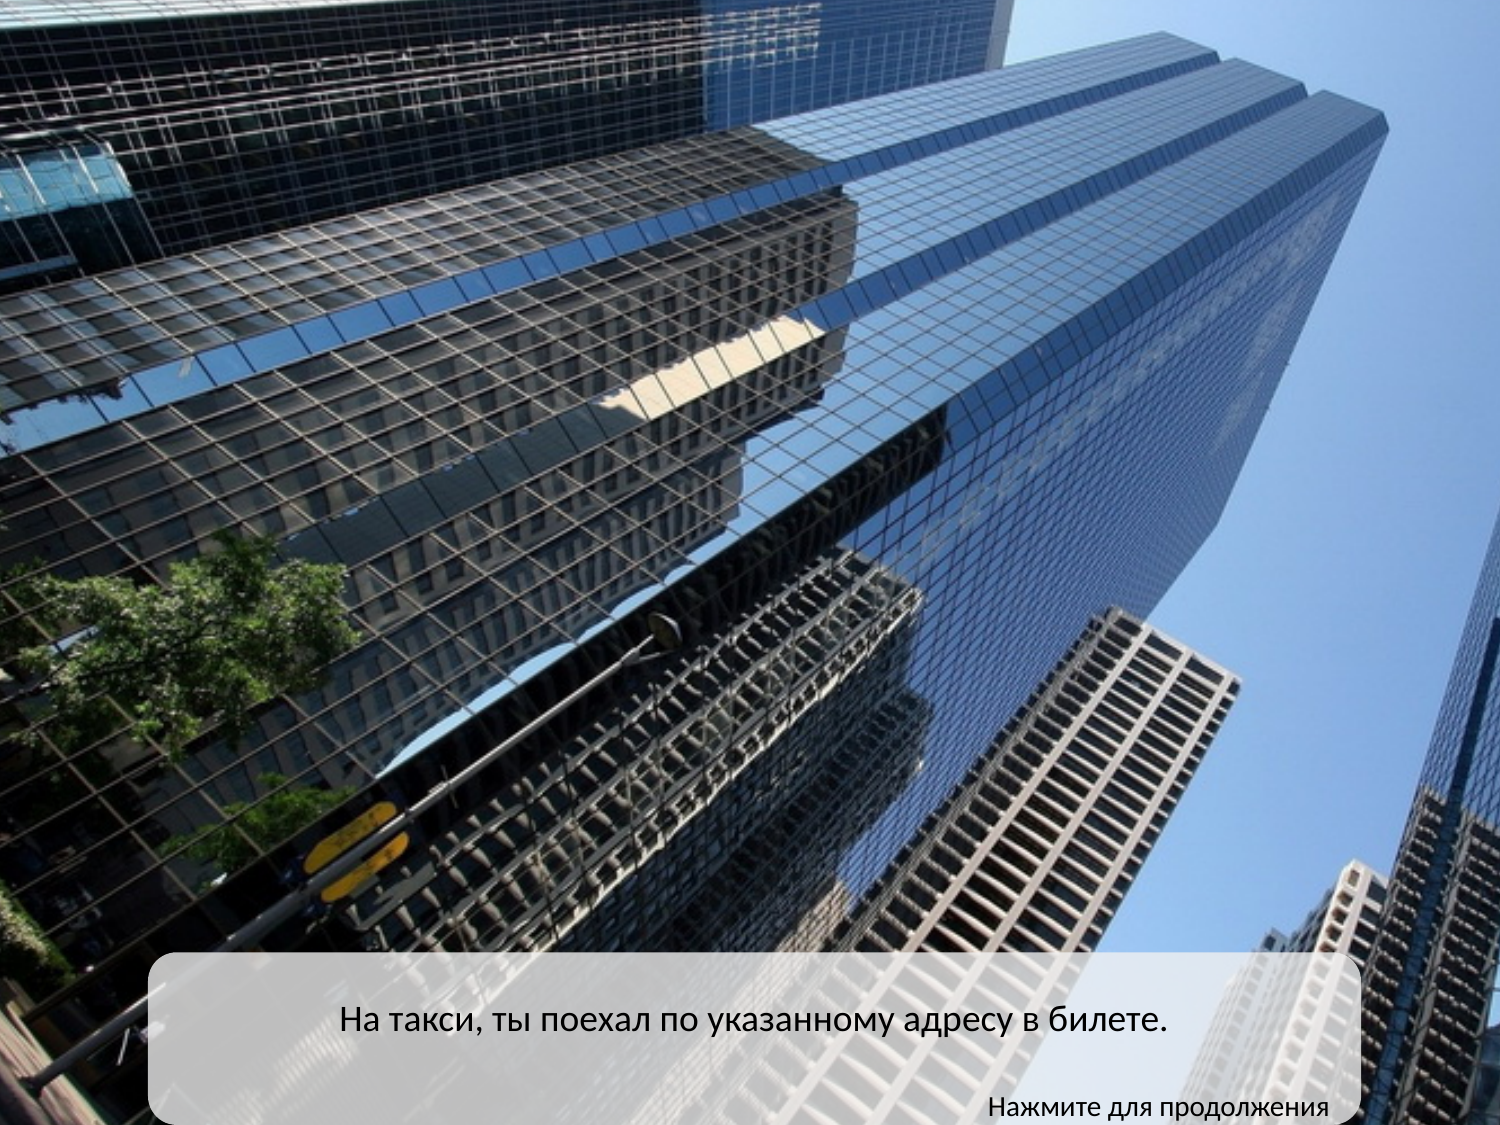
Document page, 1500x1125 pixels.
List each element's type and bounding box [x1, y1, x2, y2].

text_box [147, 951, 1387, 1125]
list [0, 0, 1500, 1125]
